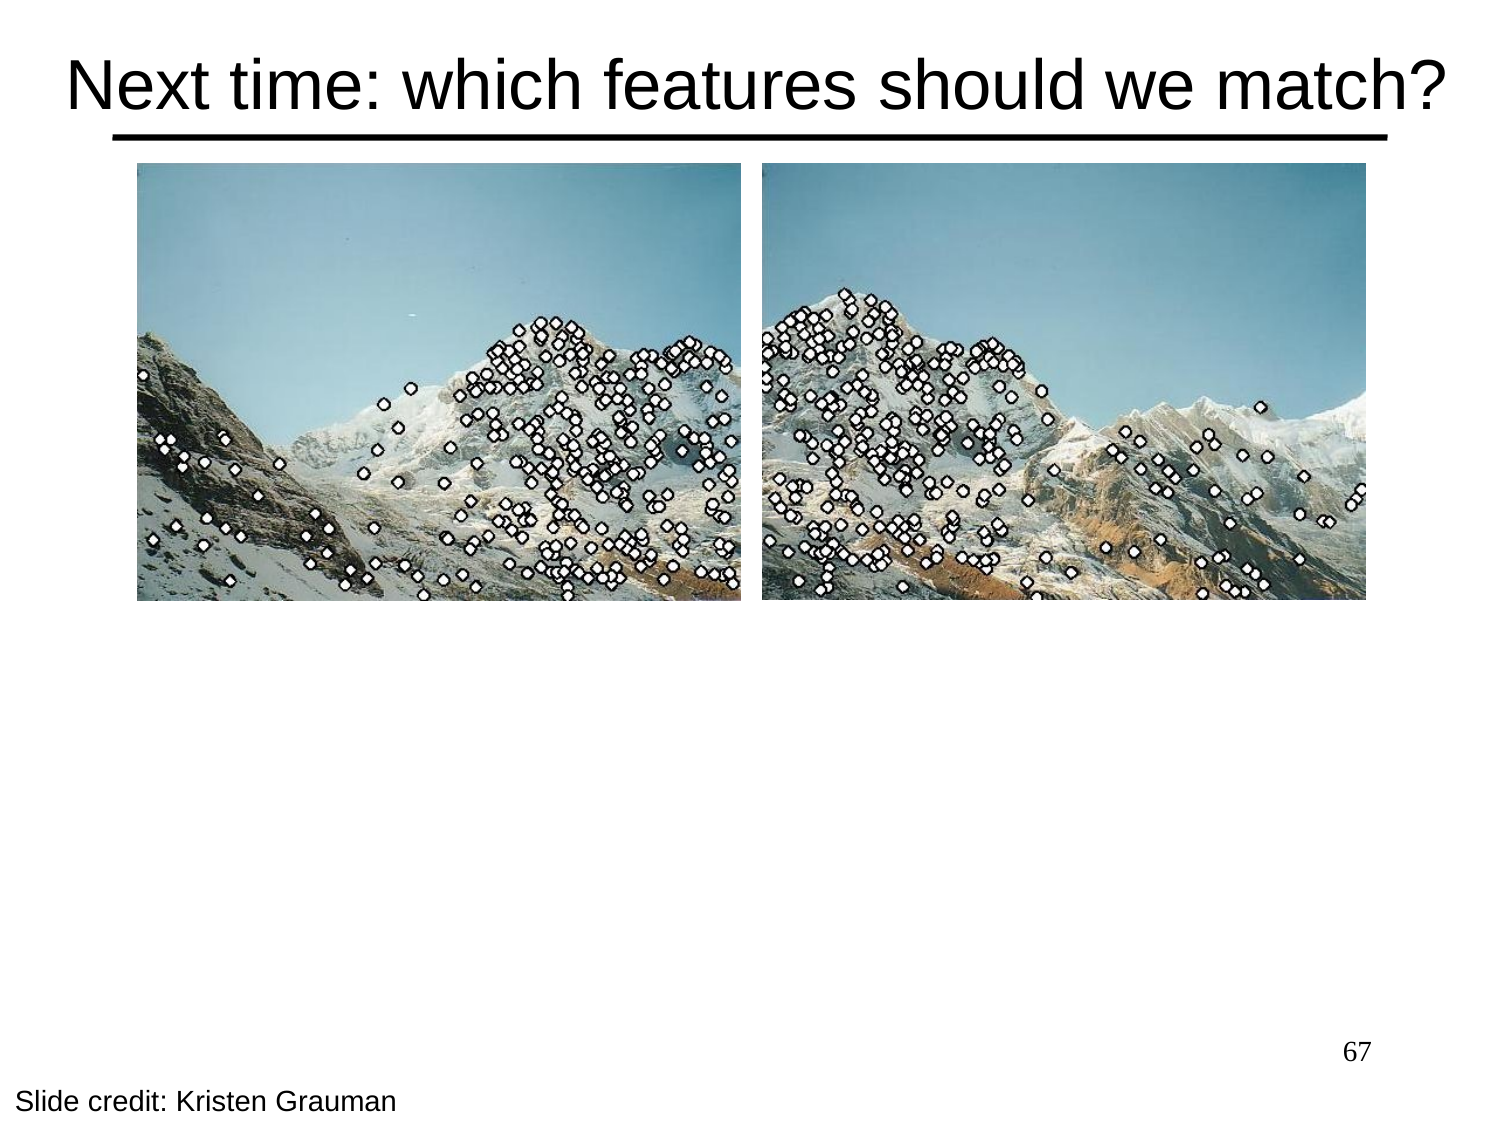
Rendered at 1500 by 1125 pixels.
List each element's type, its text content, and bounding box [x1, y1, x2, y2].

list [112, 149, 1388, 1013]
picture [762, 163, 1366, 600]
title Next time: which features should we match? [49, 12, 1500, 151]
text_box Slide credit: Kristen Grauman [0, 1074, 463, 1125]
picture [137, 162, 741, 601]
slide_number 67 [1074, 1024, 1388, 1101]
